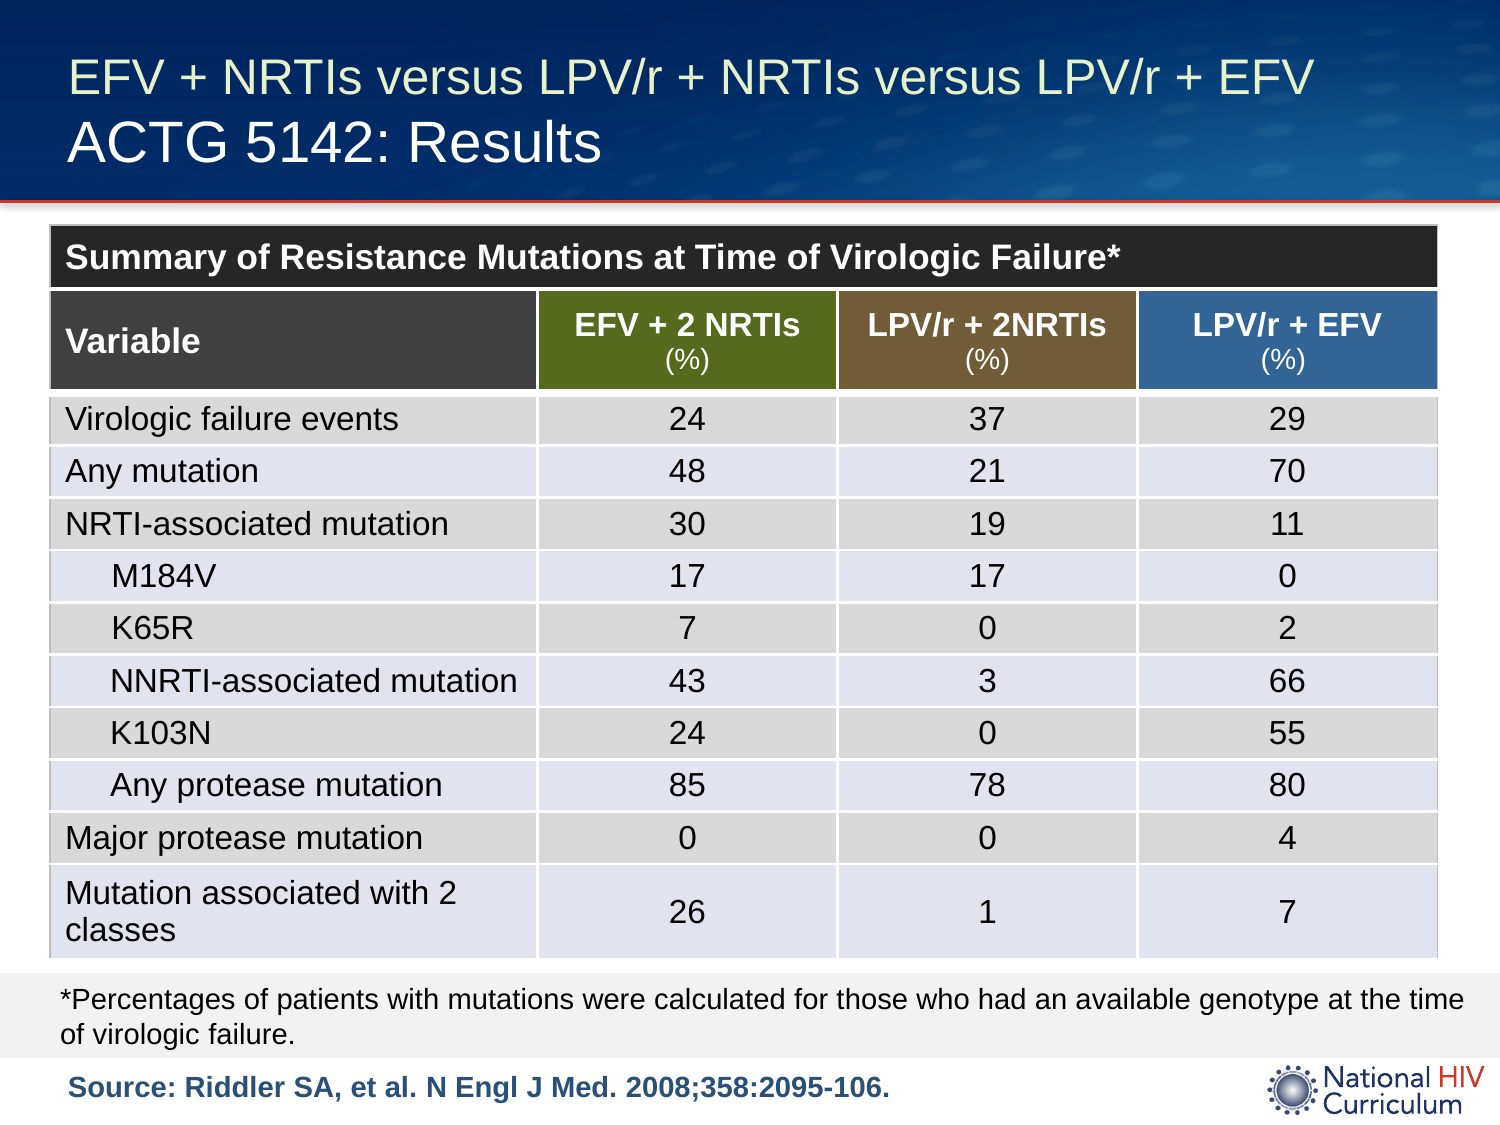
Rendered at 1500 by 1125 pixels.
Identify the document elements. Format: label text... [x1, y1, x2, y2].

table_cell 0 [1139, 551, 1437, 601]
table_cell 19 [839, 499, 1136, 549]
table_cell 24 [539, 397, 836, 444]
table_cell 2 [1139, 604, 1437, 653]
table_cell Any protease mutation [51, 761, 536, 810]
table_cell 0 [839, 708, 1136, 758]
table_cell 11 [1139, 499, 1437, 549]
table_cell 7 [539, 604, 836, 653]
table_cell Major protease mutation [51, 813, 536, 863]
table_cell 24 [539, 708, 836, 758]
table_cell M184V [51, 551, 536, 601]
table_cell 17 [839, 551, 1136, 601]
table_cell 29 [1139, 397, 1437, 444]
table_cell 3 [839, 656, 1136, 706]
table_cell 26 [539, 865, 836, 958]
table_cell K103N [51, 708, 536, 758]
table_cell 0 [539, 813, 836, 863]
table_cell 66 [1139, 656, 1437, 706]
table_cell 0 [839, 813, 1136, 863]
table_cell Mutation associated with 2 classes [51, 865, 536, 958]
table_cell 55 [1139, 708, 1437, 758]
table_cell K65R [51, 604, 536, 653]
table_cell 0 [839, 604, 1136, 653]
table_cell 4 [1139, 813, 1437, 863]
title EFV + NRTIs versus LPV/r + NRTIs versus LPV/r + EFV ACTG 5142: Results [53, 19, 1447, 199]
table_cell Variable [51, 291, 536, 389]
table_cell 70 [1139, 447, 1437, 496]
table_cell NNRTI-associated mutation [51, 656, 536, 706]
picture [0, 0, 1500, 200]
table_cell EFV + 2 NRTIs (%) [539, 291, 836, 389]
table_cell LPV/r + 2NRTIs (%) [839, 291, 1136, 389]
table_cell LPV/r + EFV (%) [1139, 291, 1437, 389]
table_cell 7 [1139, 865, 1437, 958]
table_cell 43 [539, 656, 836, 706]
table_cell Any mutation [51, 447, 536, 496]
table_cell 85 [539, 761, 836, 810]
table_cell 1 [839, 865, 1136, 958]
text_box *Percentages of patients with mutations were calculated for those who had an available genotype at the time of virologic failure. [0, 973, 1500, 1058]
list Source: Riddler SA, et al. N Engl J Med. 2008;358:2095-106. [53, 1059, 1261, 1113]
table_cell 80 [1139, 761, 1437, 810]
table_cell 37 [839, 397, 1136, 444]
table_cell 21 [839, 447, 1136, 496]
table_cell 48 [539, 447, 836, 496]
table_cell 30 [539, 499, 836, 549]
table_cell NRTI-associated mutation [51, 499, 536, 549]
table_cell 78 [839, 761, 1136, 810]
table_cell 17 [539, 551, 836, 601]
table_header Summary of Resistance Mutations at Time of Virologic Failure* [51, 226, 1437, 287]
picture [1267, 1065, 1318, 1115]
table_cell Virologic failure events [51, 397, 536, 444]
